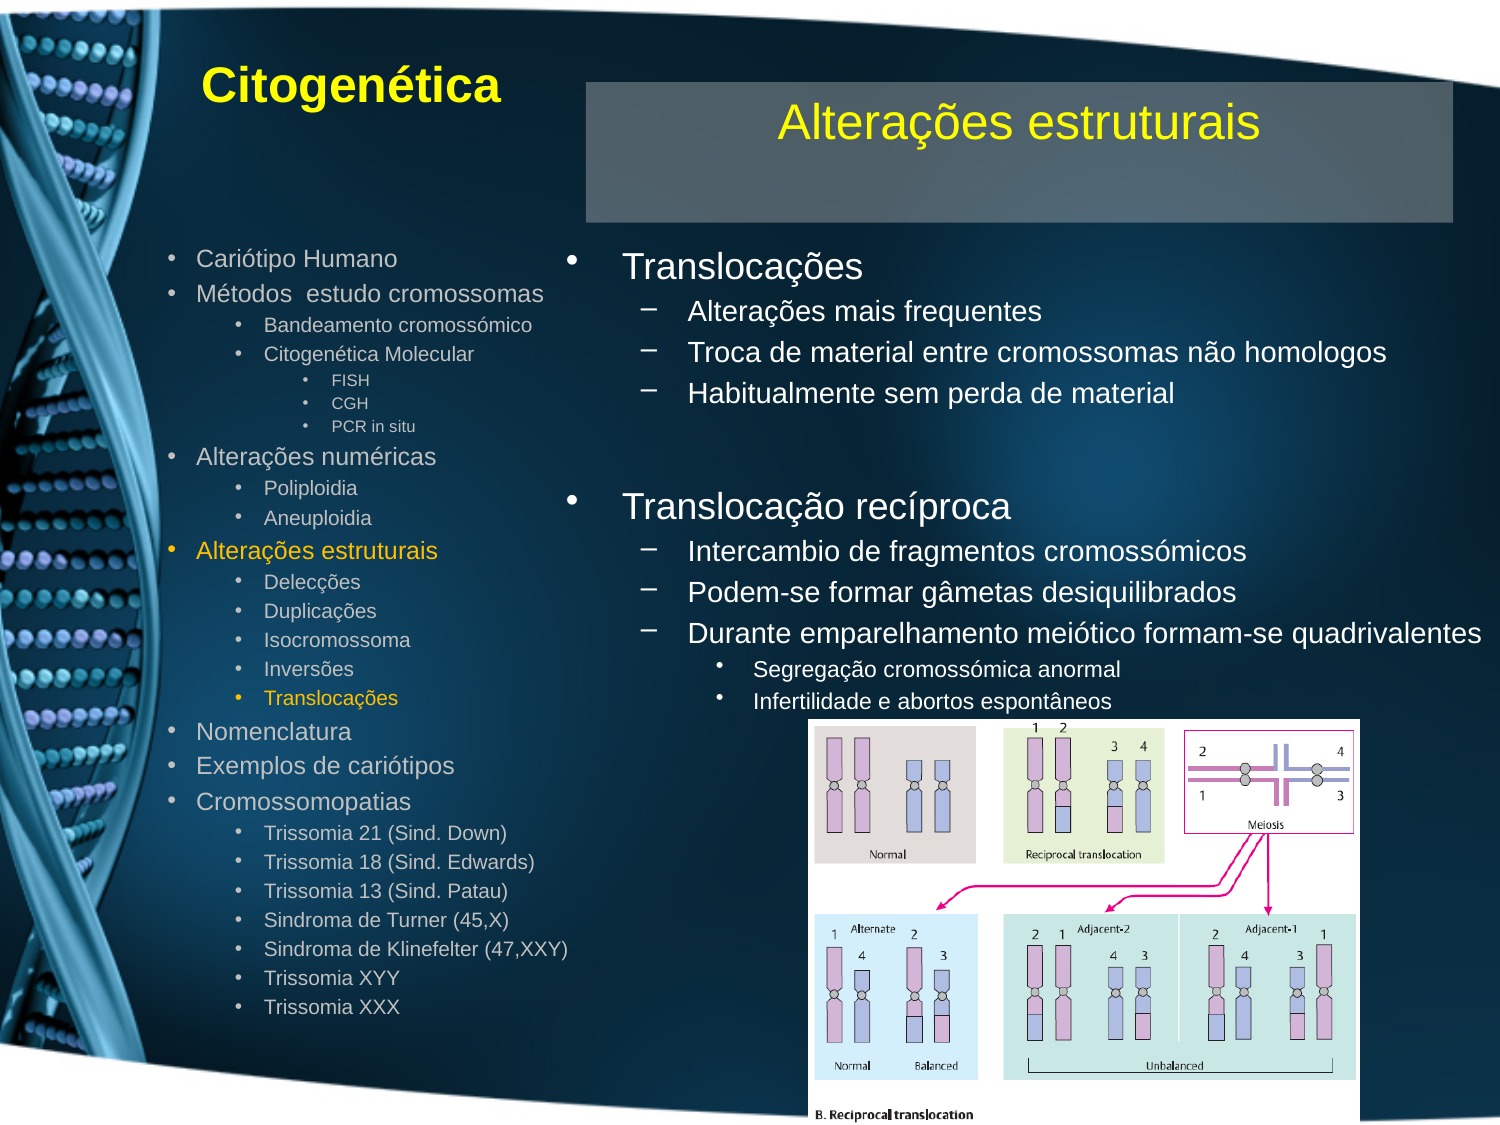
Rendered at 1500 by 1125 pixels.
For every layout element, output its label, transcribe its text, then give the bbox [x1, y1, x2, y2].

picture [0, 0, 1500, 1125]
list Alterações estruturais [585, 81, 1454, 223]
list Cariótipo Humano Métodos estudo cromossomas Bandeamento cromossómico Citogenética Molecular FISH CGH PCR in situ Alterações numéricas Poliploidia Aneuploidia Alterações estruturais Delecções Duplicações Isocromossoma Inversões Translocações Nomenclatura Exemplos de cariótipos Cromossomopatias Trissomia 21 (Sind. Down) Trissomia 18 (Sind. Edwards) Trissomia 13 (Sind. Patau) Sindroma de Turner (45,X) Sindroma de Klinefelter (47,XXY) Trissomia XYY Trissomia XXX [152, 235, 610, 1006]
list Translocações Alterações mais frequentes Troca de material entre cromossomas não homologos Habitualmente sem perda de material Translocação recíproca Intercambio de fragmentos cromossómicos Podem-se formar gâmetas desiquilibrados Durante emparelhamento meiótico formam-se quadrivalentes Segregação cromossómica anormal Infertilidade e abortos espontâneos [550, 234, 1500, 1079]
title Citogenética [116, 44, 587, 236]
